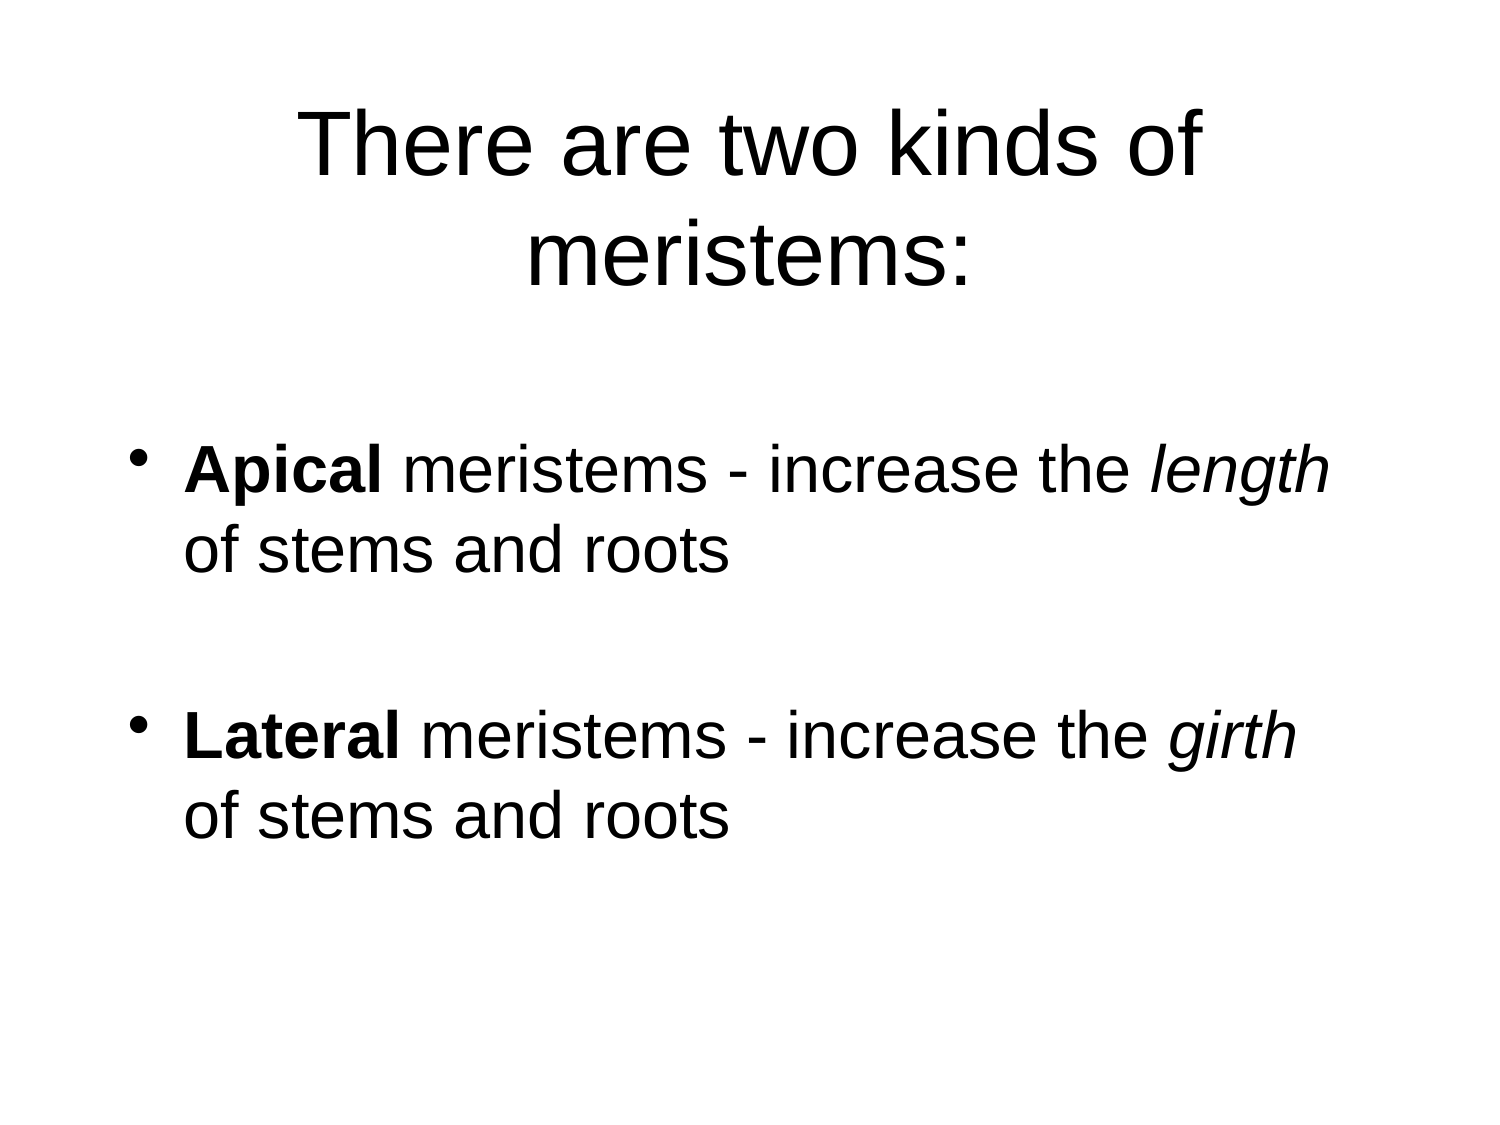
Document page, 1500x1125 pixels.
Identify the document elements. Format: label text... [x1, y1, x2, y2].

list Apical meristems - increase the length of stems and roots Lateral meristems - increase the girth of stems and roots [112, 324, 1388, 1001]
title There are two kinds of meristems: [112, 99, 1388, 288]
